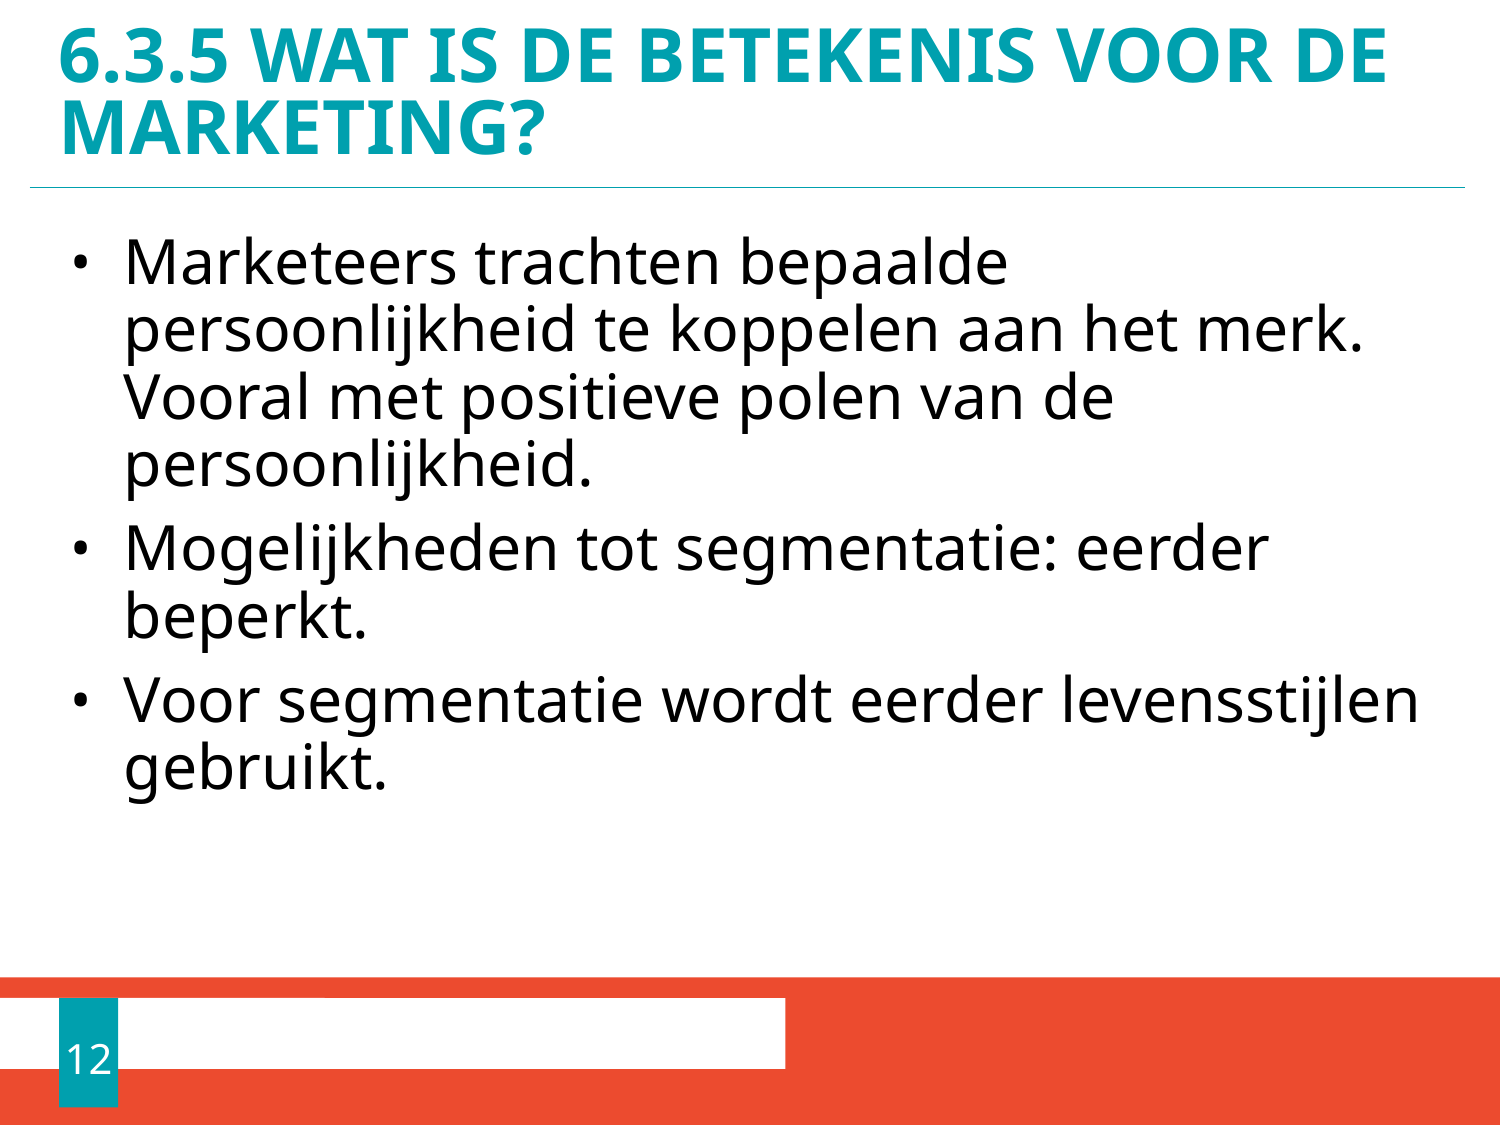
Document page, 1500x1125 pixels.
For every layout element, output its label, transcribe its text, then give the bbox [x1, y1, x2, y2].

slide_number 12 [59, 998, 119, 1108]
list Marketeers trachten bepaalde persoonlijkheid te koppelen aan het merk. Vooral met positieve polen van de persoonlijkheid. Mogelijkheden tot segmentatie: eerder beperkt. Voor segmentatie wordt eerder levensstijlen gebruikt. [0, 188, 1500, 916]
footer [123, 998, 786, 1069]
title 6.3.5 Wat is de betekenis voor de marketing? [0, 0, 1500, 188]
